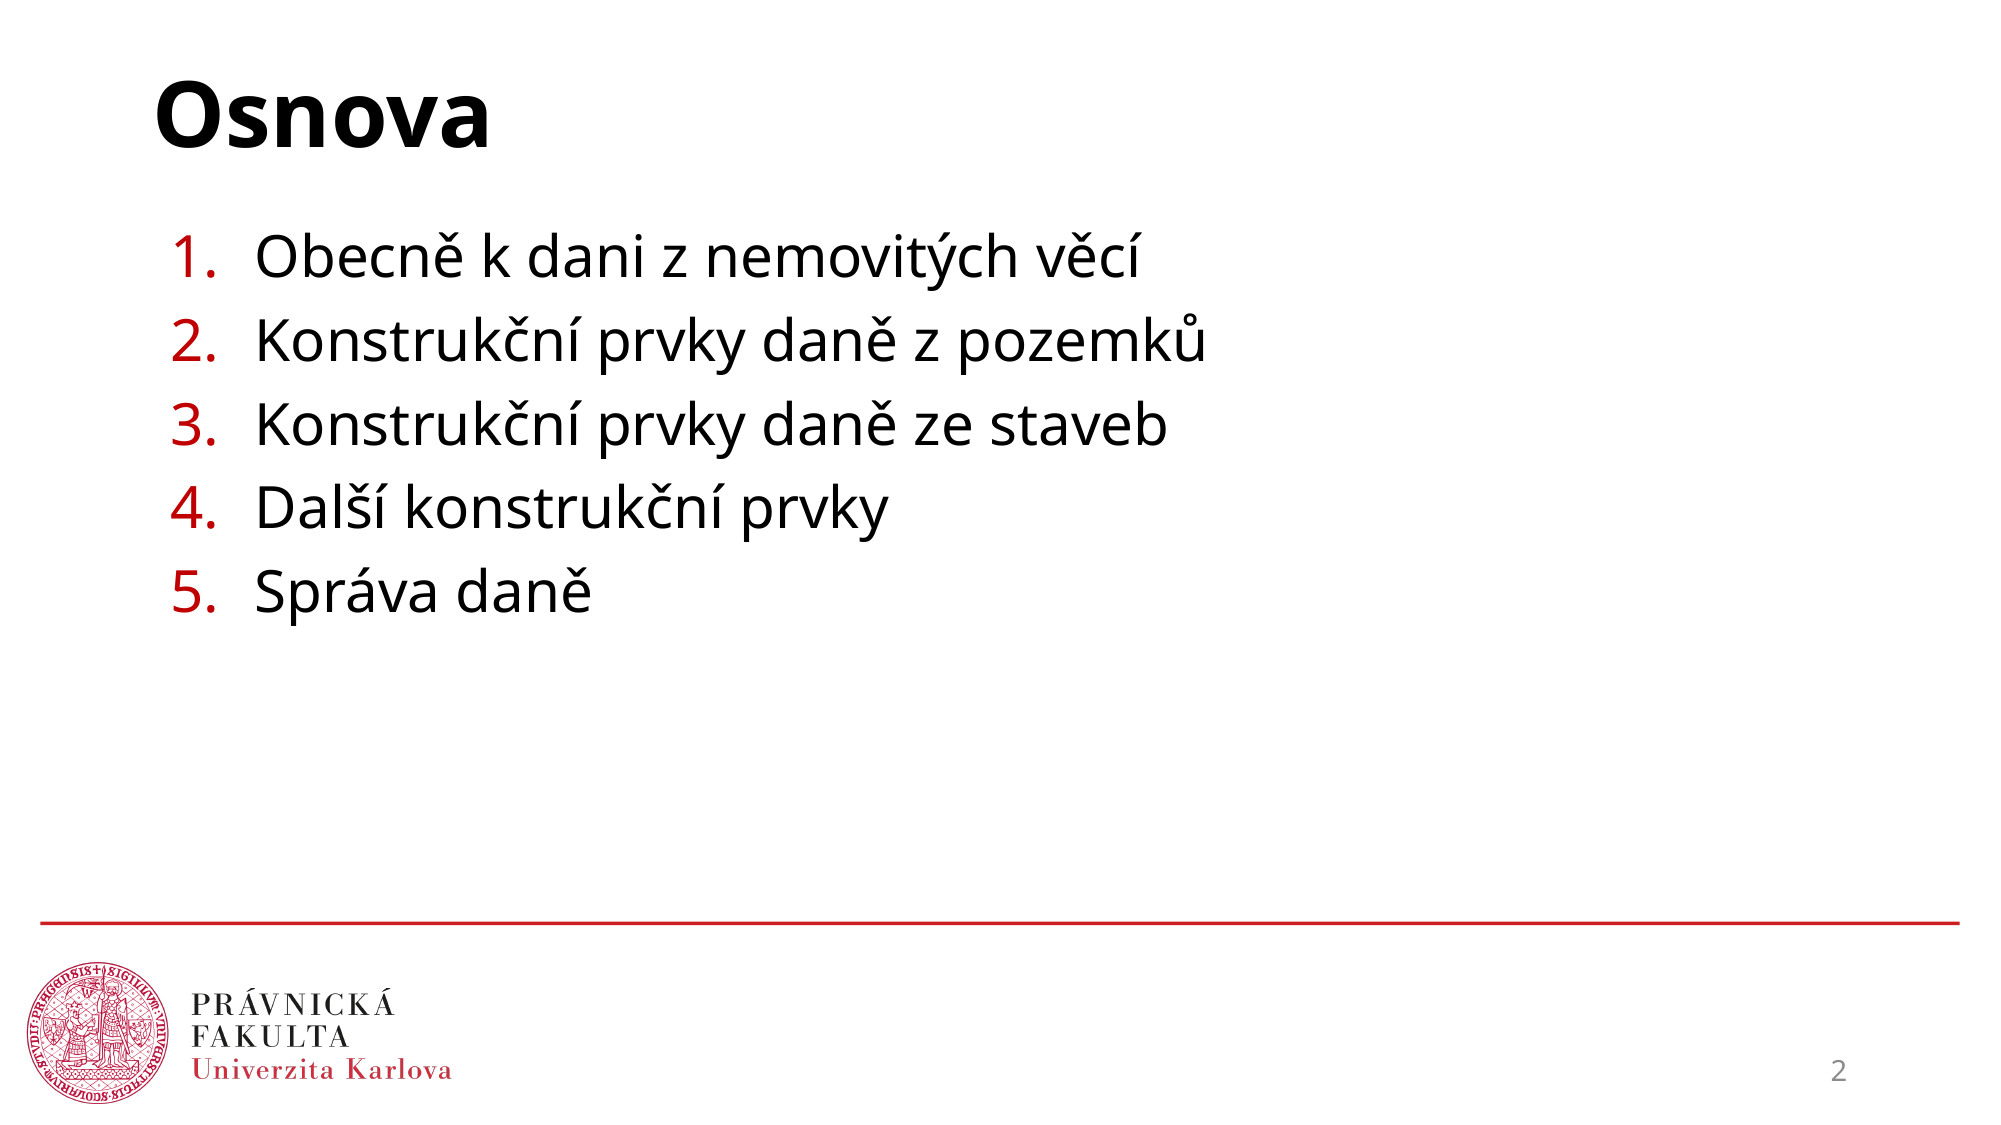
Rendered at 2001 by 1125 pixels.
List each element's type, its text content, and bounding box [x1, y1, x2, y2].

slide_number 2 [1412, 1042, 1863, 1103]
picture [26, 962, 452, 1104]
title Osnova [137, 2, 1863, 220]
list Obecně k dani z nemovitých věcí Konstrukční prvky daně z pozemků Konstrukční prvky daně ze staveb Další konstrukční prvky Správa daně [137, 220, 1863, 905]
